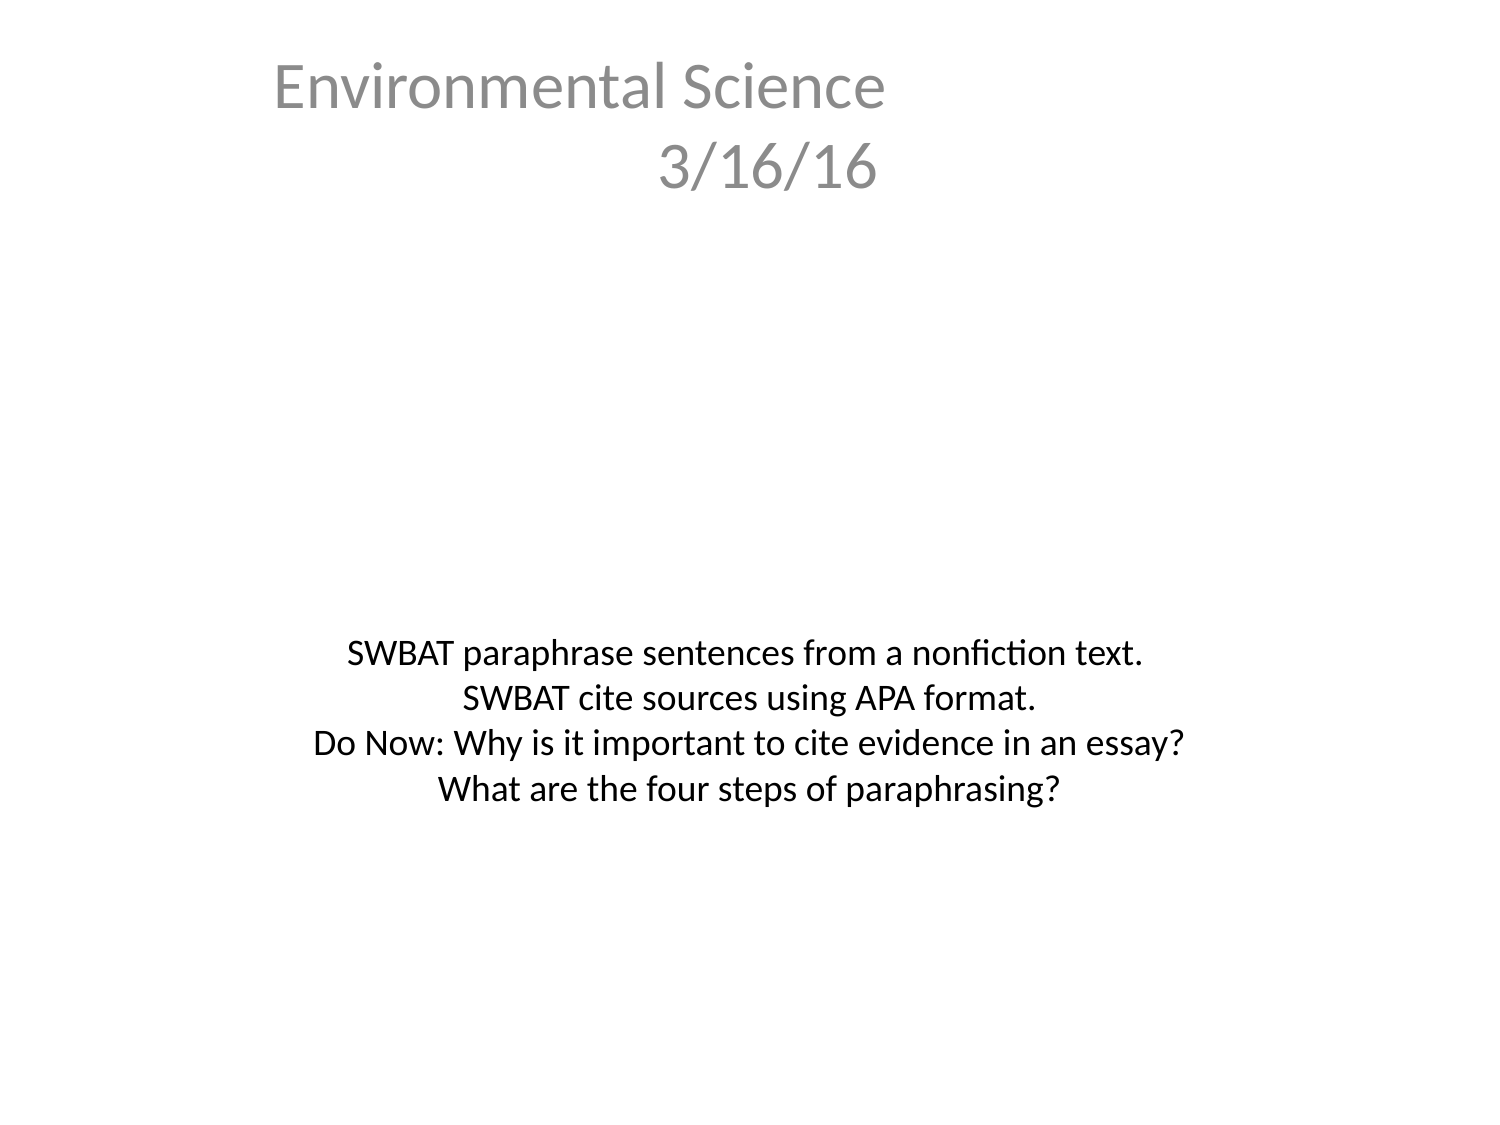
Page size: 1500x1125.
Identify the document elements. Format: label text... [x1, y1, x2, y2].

subtitle Environmental Science 3/16/16 [148, 34, 1388, 323]
title SWBAT paraphrase sentences from a nonfiction text. SWBAT cite sources using APA format. Do Now: Why is it important to cite evidence in an essay? What are the four steps of paraphrasing? [112, 620, 1388, 862]
